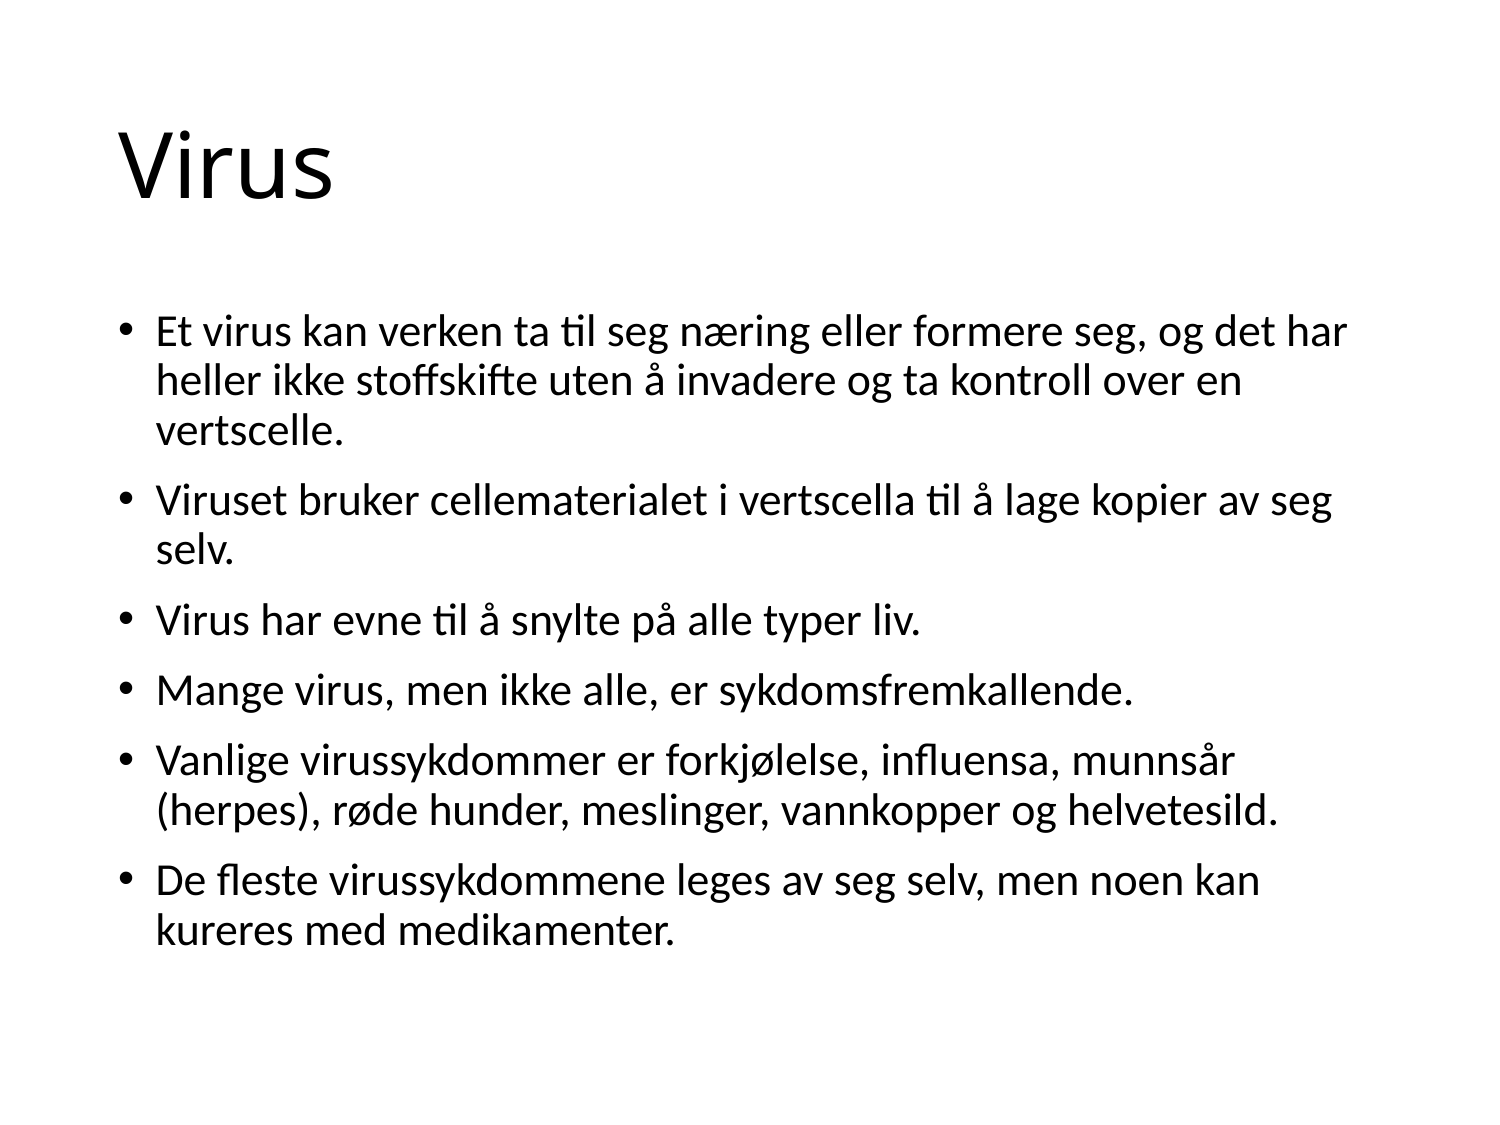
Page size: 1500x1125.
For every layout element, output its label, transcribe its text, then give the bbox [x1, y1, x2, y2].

title Virus [103, 59, 1397, 278]
list Et virus kan verken ta til seg næring eller formere seg, og det har heller ikke stoffskifte uten å invadere og ta kontroll over en vertscelle. Viruset bruker cellematerialet i vertscella til å lage kopier av seg selv. Virus har evne til å snylte på alle typer liv. Mange virus, men ikke alle, er sykdomsfremkallende. Vanlige virussykdommer er forkjølelse, influensa, munnsår (herpes), røde hunder, meslinger, vannkopper og helvetesild. De fleste virussykdommene leges av seg selv, men noen kan kureres med medikamenter. [103, 299, 1397, 1014]
